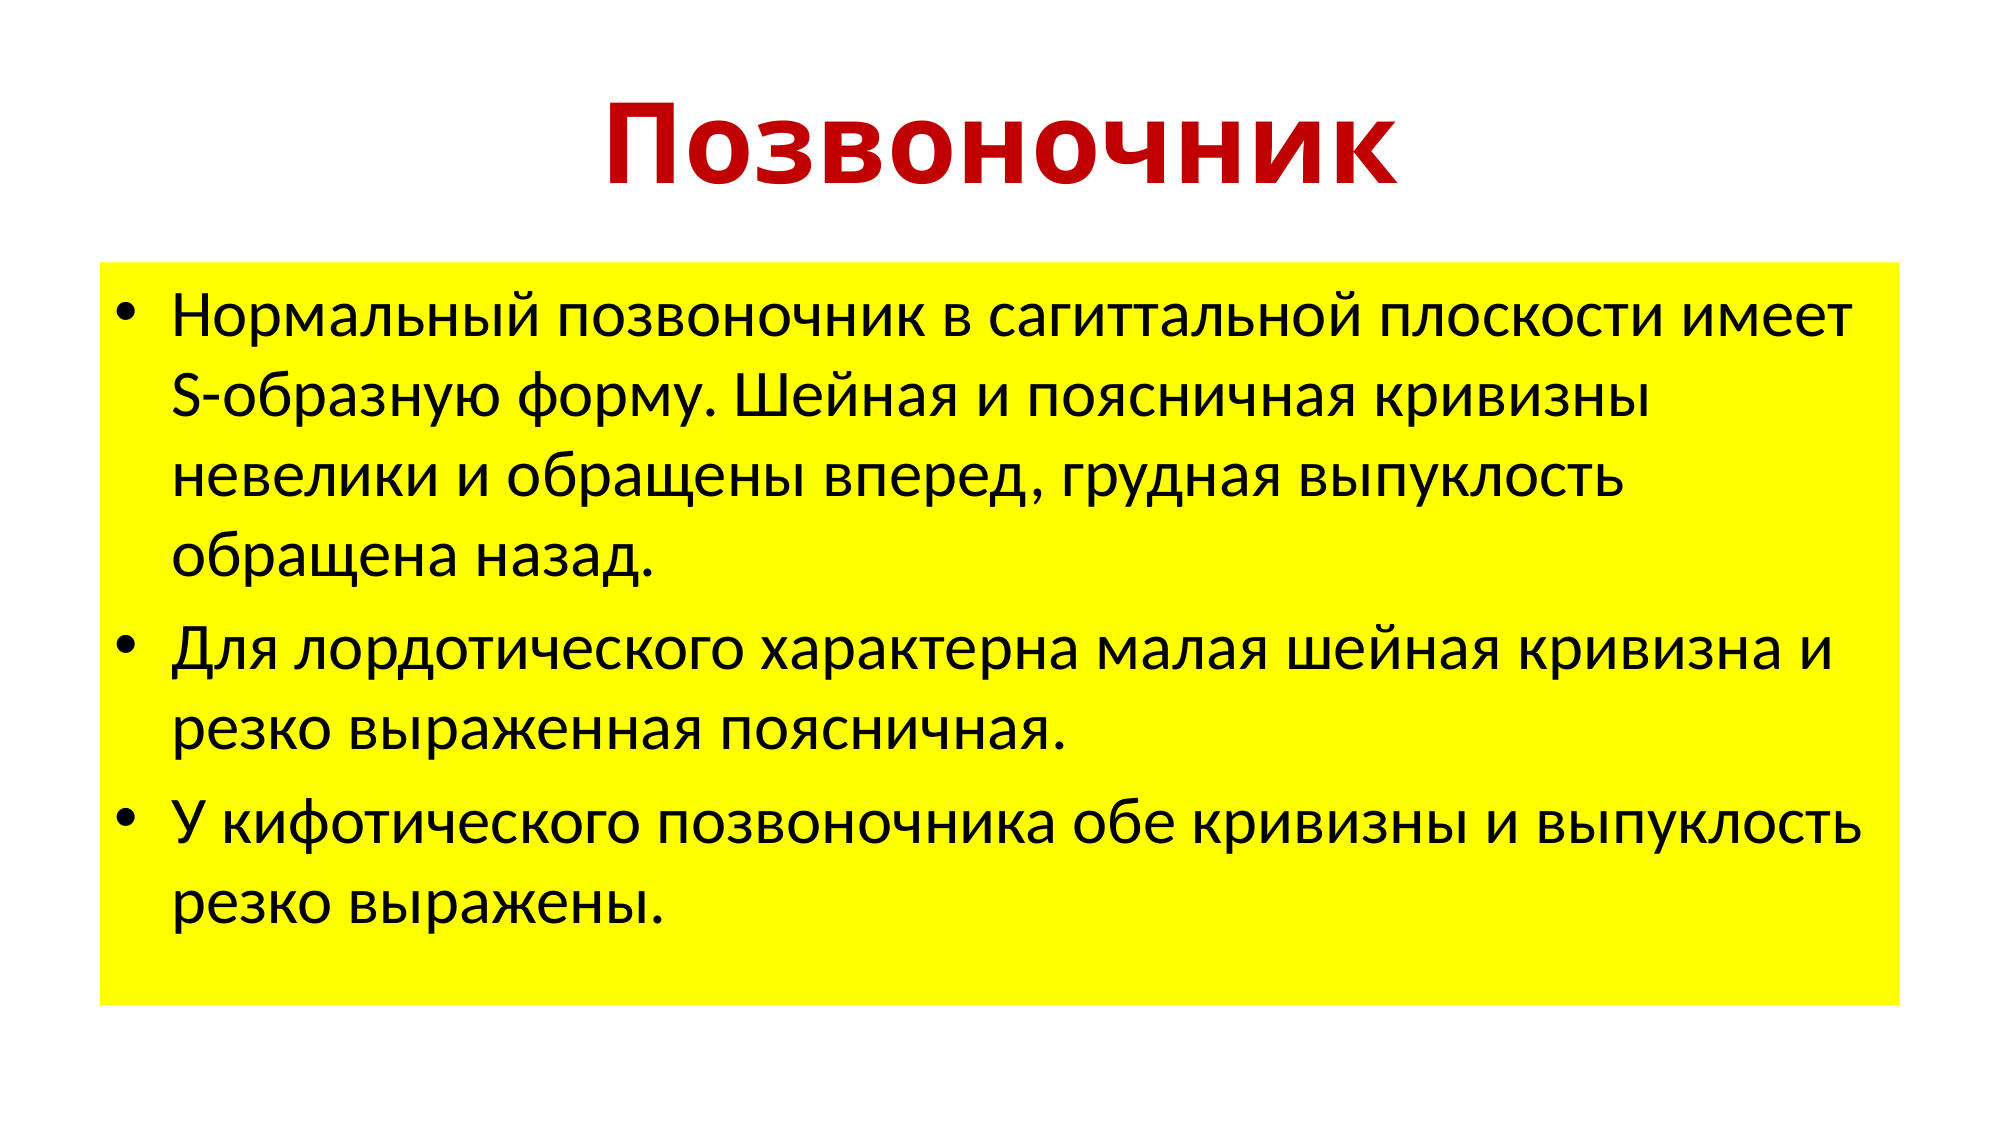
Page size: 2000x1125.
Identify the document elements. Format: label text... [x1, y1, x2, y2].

title Позвоночник [99, 45, 1900, 233]
list Нормальный позвоночник в сагиттальной плоскости имеет S-образную форму. Шейная и поясничная кривизны невелики и обращены вперед, грудная выпуклость обращена назад. Для лордотического характерна малая шейная кривизна и резко выраженная поясничная. У кифотического позвоночника обе кривизны и выпуклость резко выражены. [99, 262, 1900, 1005]
